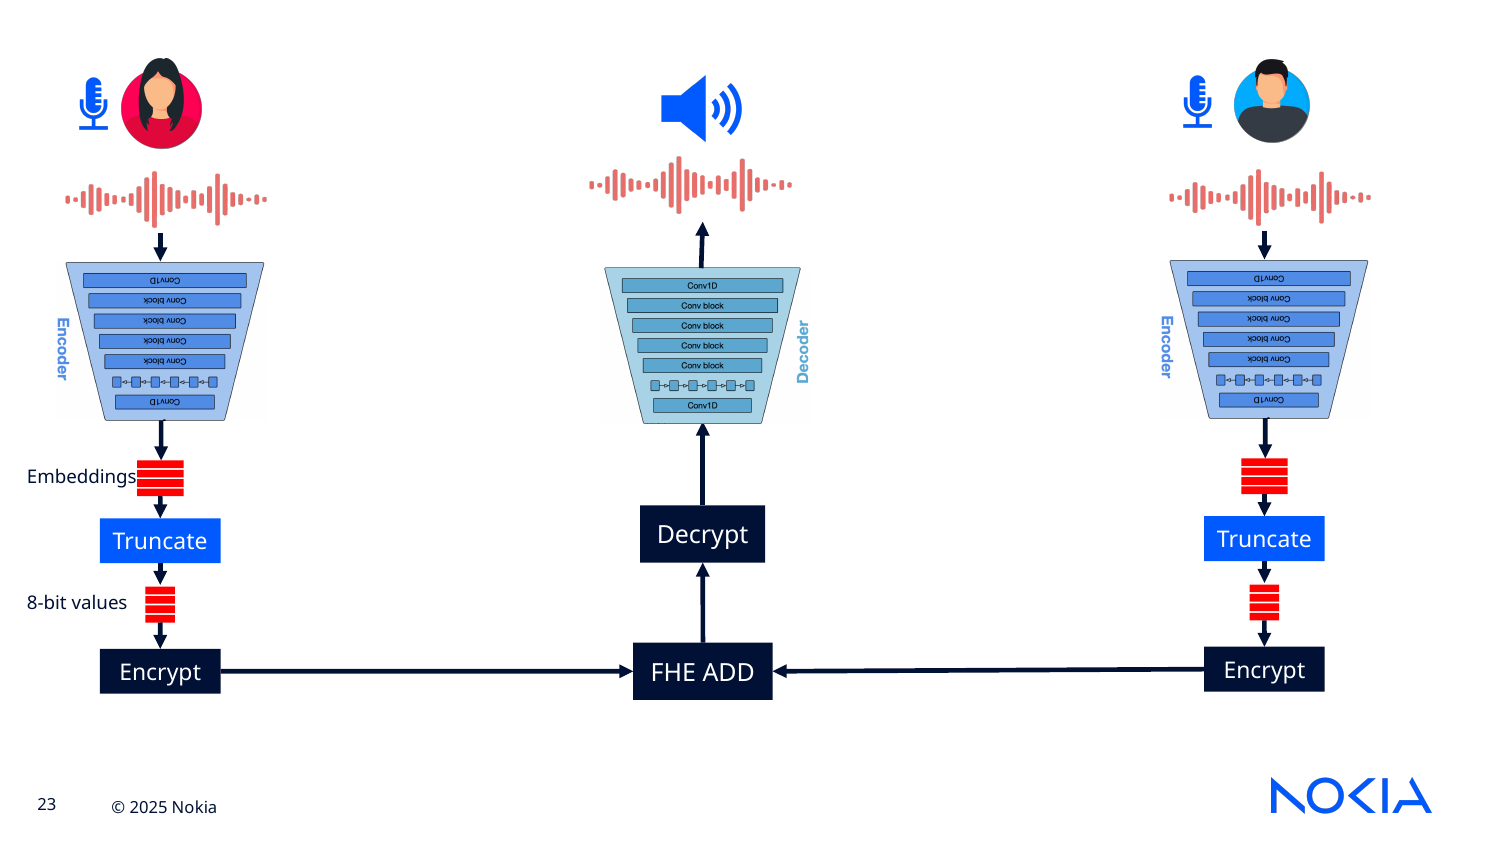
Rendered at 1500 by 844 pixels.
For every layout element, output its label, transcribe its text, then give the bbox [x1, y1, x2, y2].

text_box Truncate [1204, 516, 1325, 562]
picture [1169, 168, 1371, 226]
text_box Embeddings [26, 464, 122, 497]
text_box Truncate [99, 518, 221, 564]
text_box Decrypt [640, 505, 766, 563]
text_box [1249, 584, 1280, 621]
picture [65, 58, 202, 149]
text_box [145, 586, 175, 623]
picture [600, 240, 810, 451]
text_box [137, 460, 184, 497]
picture [65, 171, 267, 228]
picture [589, 61, 792, 214]
picture [1160, 233, 1371, 445]
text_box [1241, 458, 1288, 495]
text_box 8-bit values [26, 591, 122, 623]
picture [1169, 73, 1226, 130]
picture [1234, 59, 1310, 143]
text_box FHE ADD [633, 642, 773, 700]
picture [1271, 777, 1432, 814]
text_box Encrypt [1204, 646, 1325, 692]
picture [56, 235, 267, 447]
text_box Encrypt [99, 648, 221, 694]
